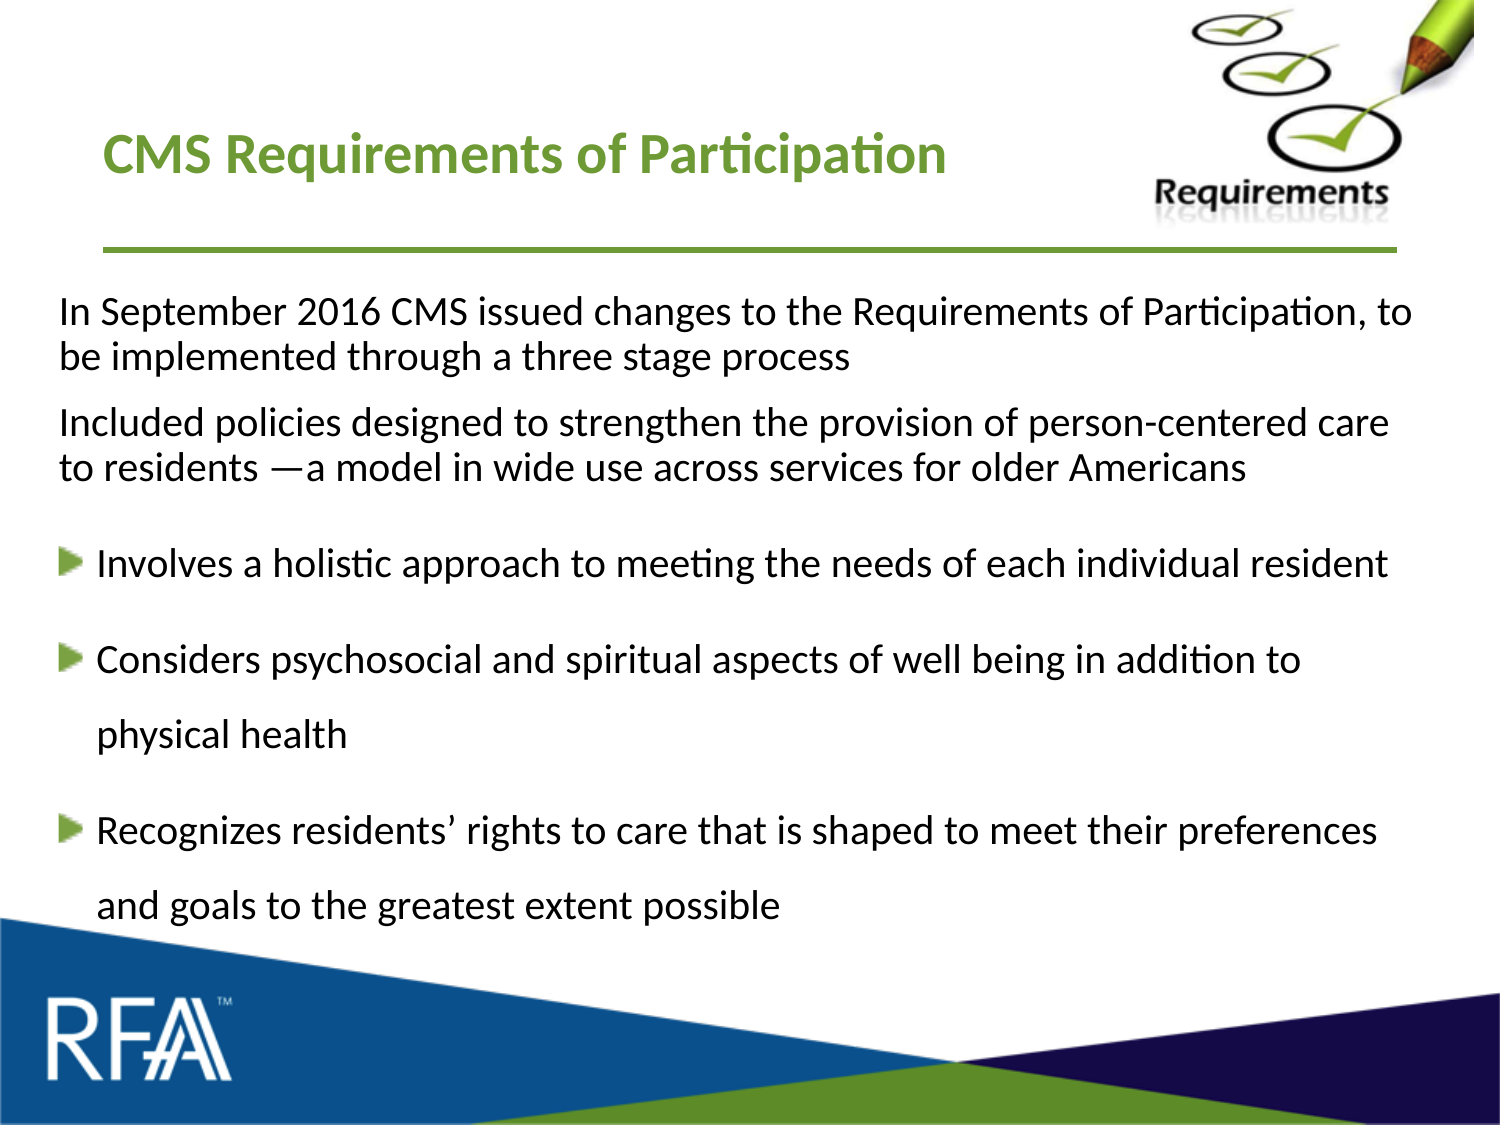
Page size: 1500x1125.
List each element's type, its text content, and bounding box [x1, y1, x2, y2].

title CMS Requirements of Participation [103, 59, 1397, 247]
list In September 2016 CMS issued changes to the Requirements of Participation, to be implemented through a three stage process Included policies designed to strengthen the provision of person-centered care to residents —a model in wide use across services for older Americans Involves a holistic approach to meeting the needs of each individual resident Considers psychosocial and spiritual aspects of well being in addition to physical health Recognizes residents’ rights to care that is shaped to meet their preferences and goals to the greatest extent possible [58, 282, 1419, 1016]
picture [0, 0, 1500, 1125]
